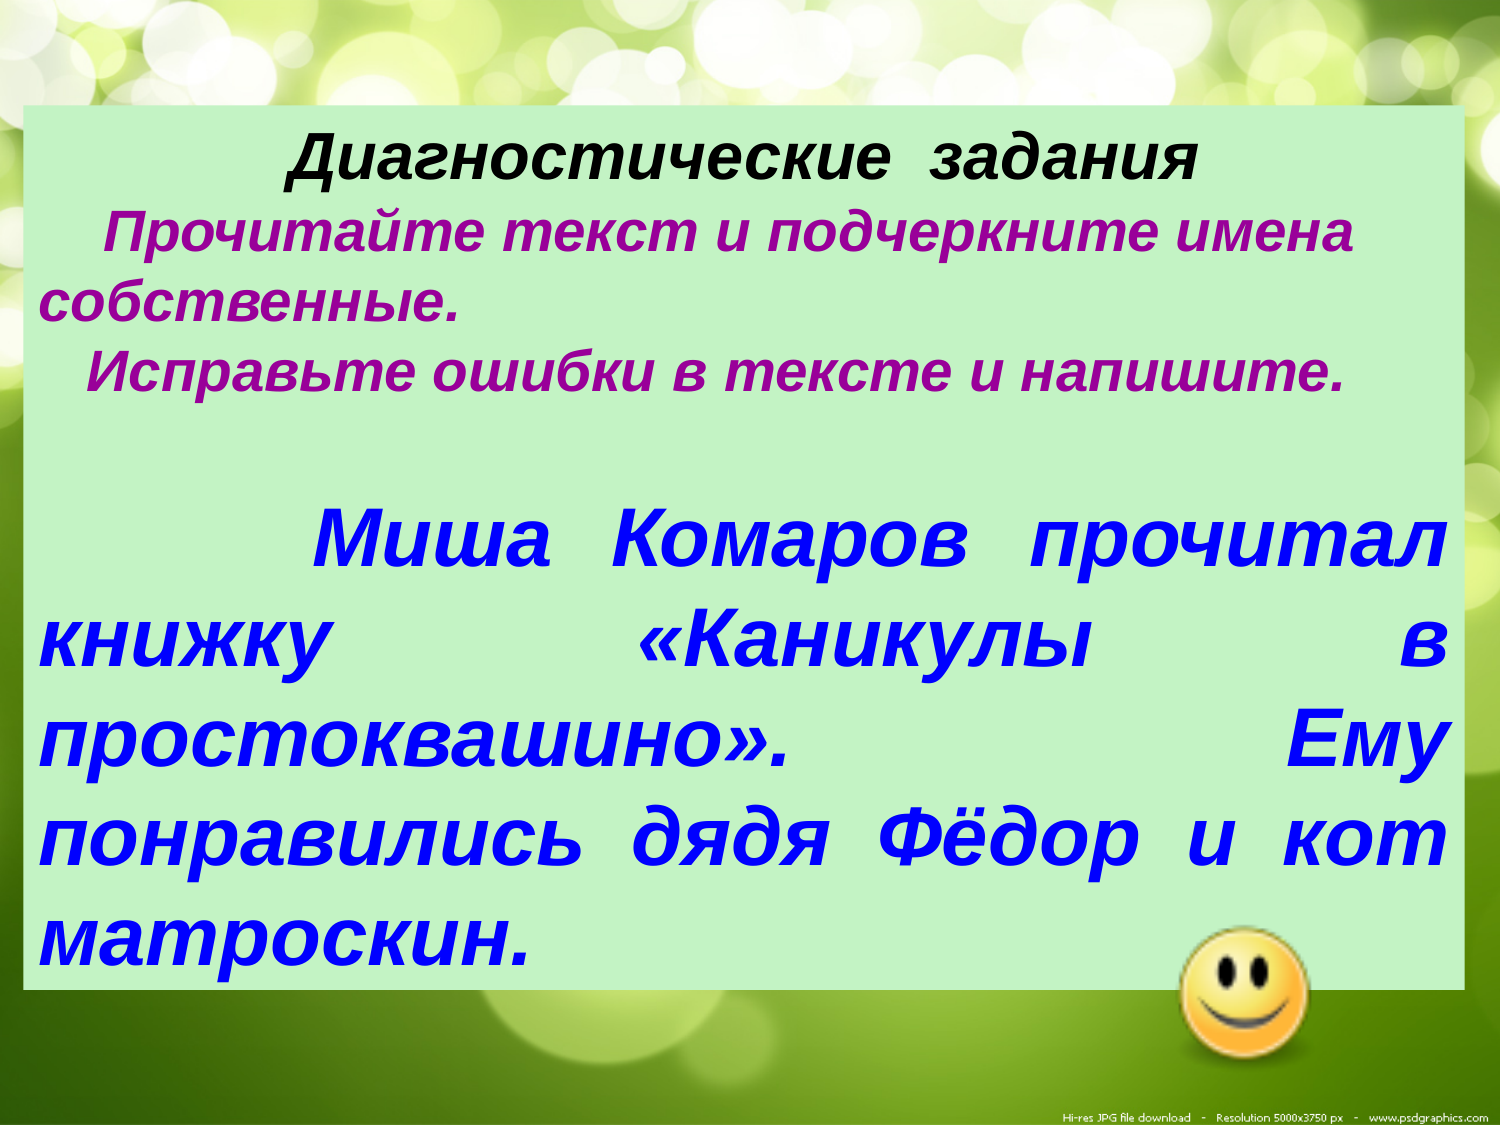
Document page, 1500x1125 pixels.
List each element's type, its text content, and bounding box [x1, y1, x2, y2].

text_box Диагностические задания Прочитайте текст и подчеркните имена собственные. Исправьте ошибки в тексте и напишите. Миша Комаров прочитал книжку «Каникулы в простоквашино». Ему понравились дядя Фёдор и кот матроскин. [23, 105, 1465, 990]
picture [0, 0, 1500, 1125]
